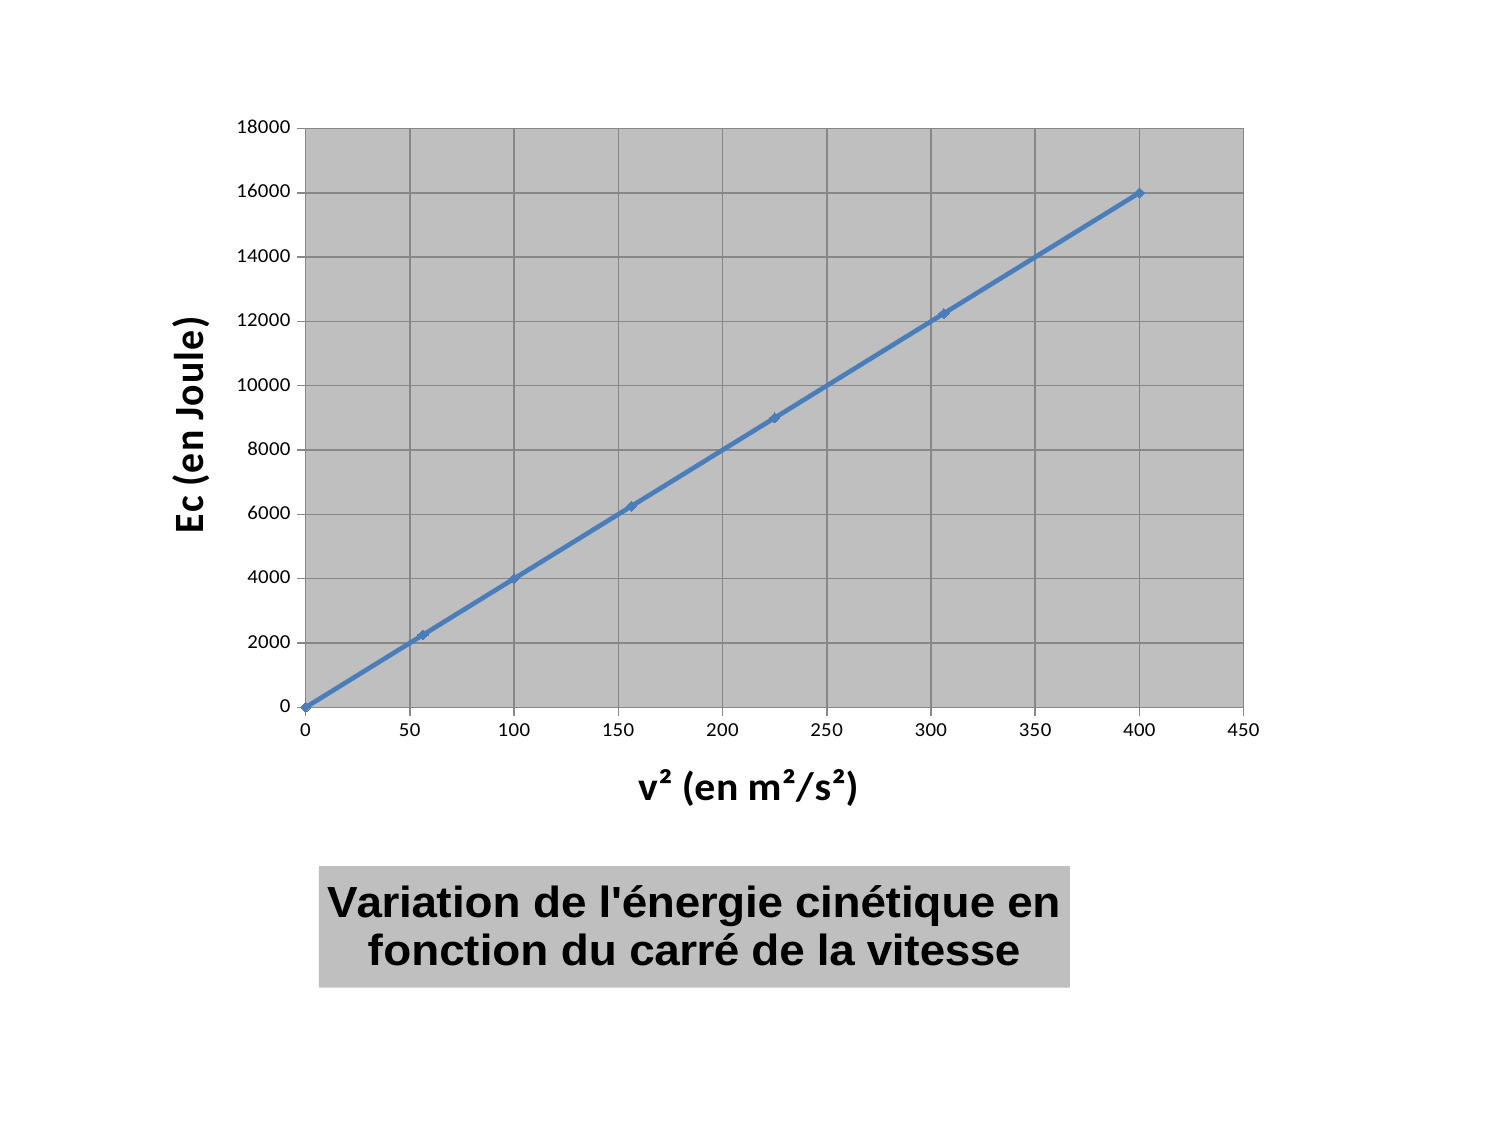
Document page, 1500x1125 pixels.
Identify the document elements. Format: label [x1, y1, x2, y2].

chart [159, 54, 1288, 988]
